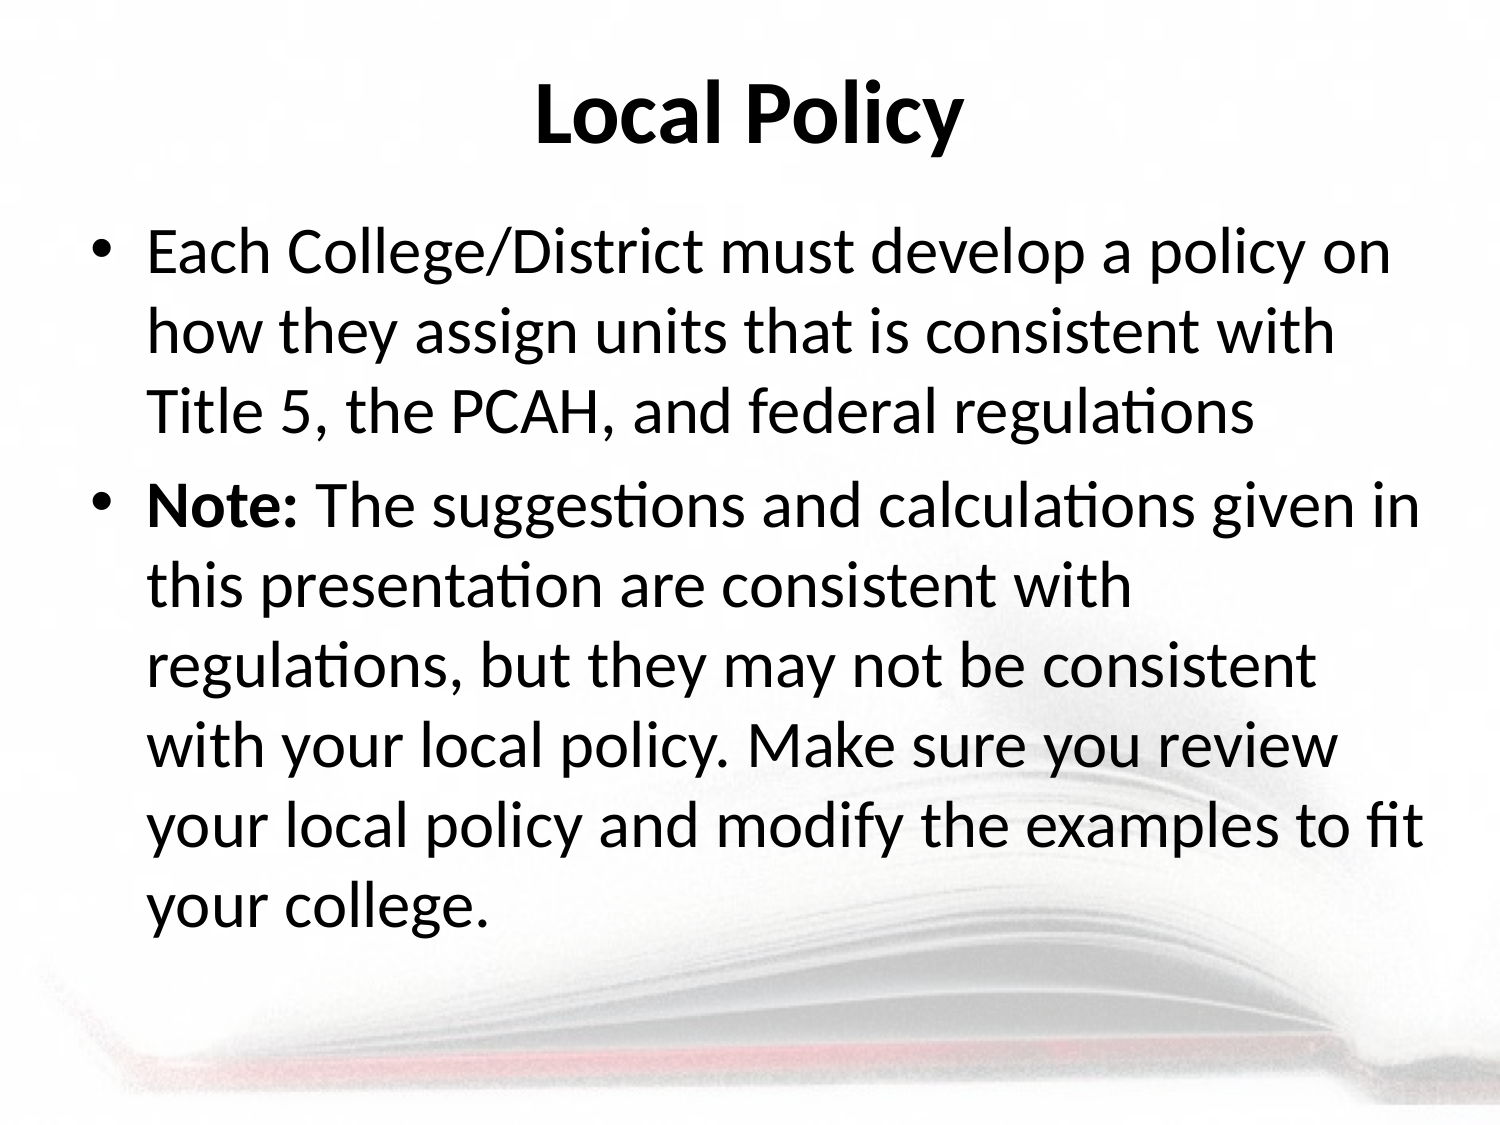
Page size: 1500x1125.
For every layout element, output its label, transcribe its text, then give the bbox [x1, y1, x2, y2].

title Local Policy [75, 45, 1425, 170]
list Each College/District must develop a policy on how they assign units that is consistent with Title 5, the PCAH, and federal regulations Note: The suggestions and calculations given in this presentation are consistent with regulations, but they may not be consistent with your local policy. Make sure you review your local policy and modify the examples to fit your college. [75, 199, 1456, 1005]
